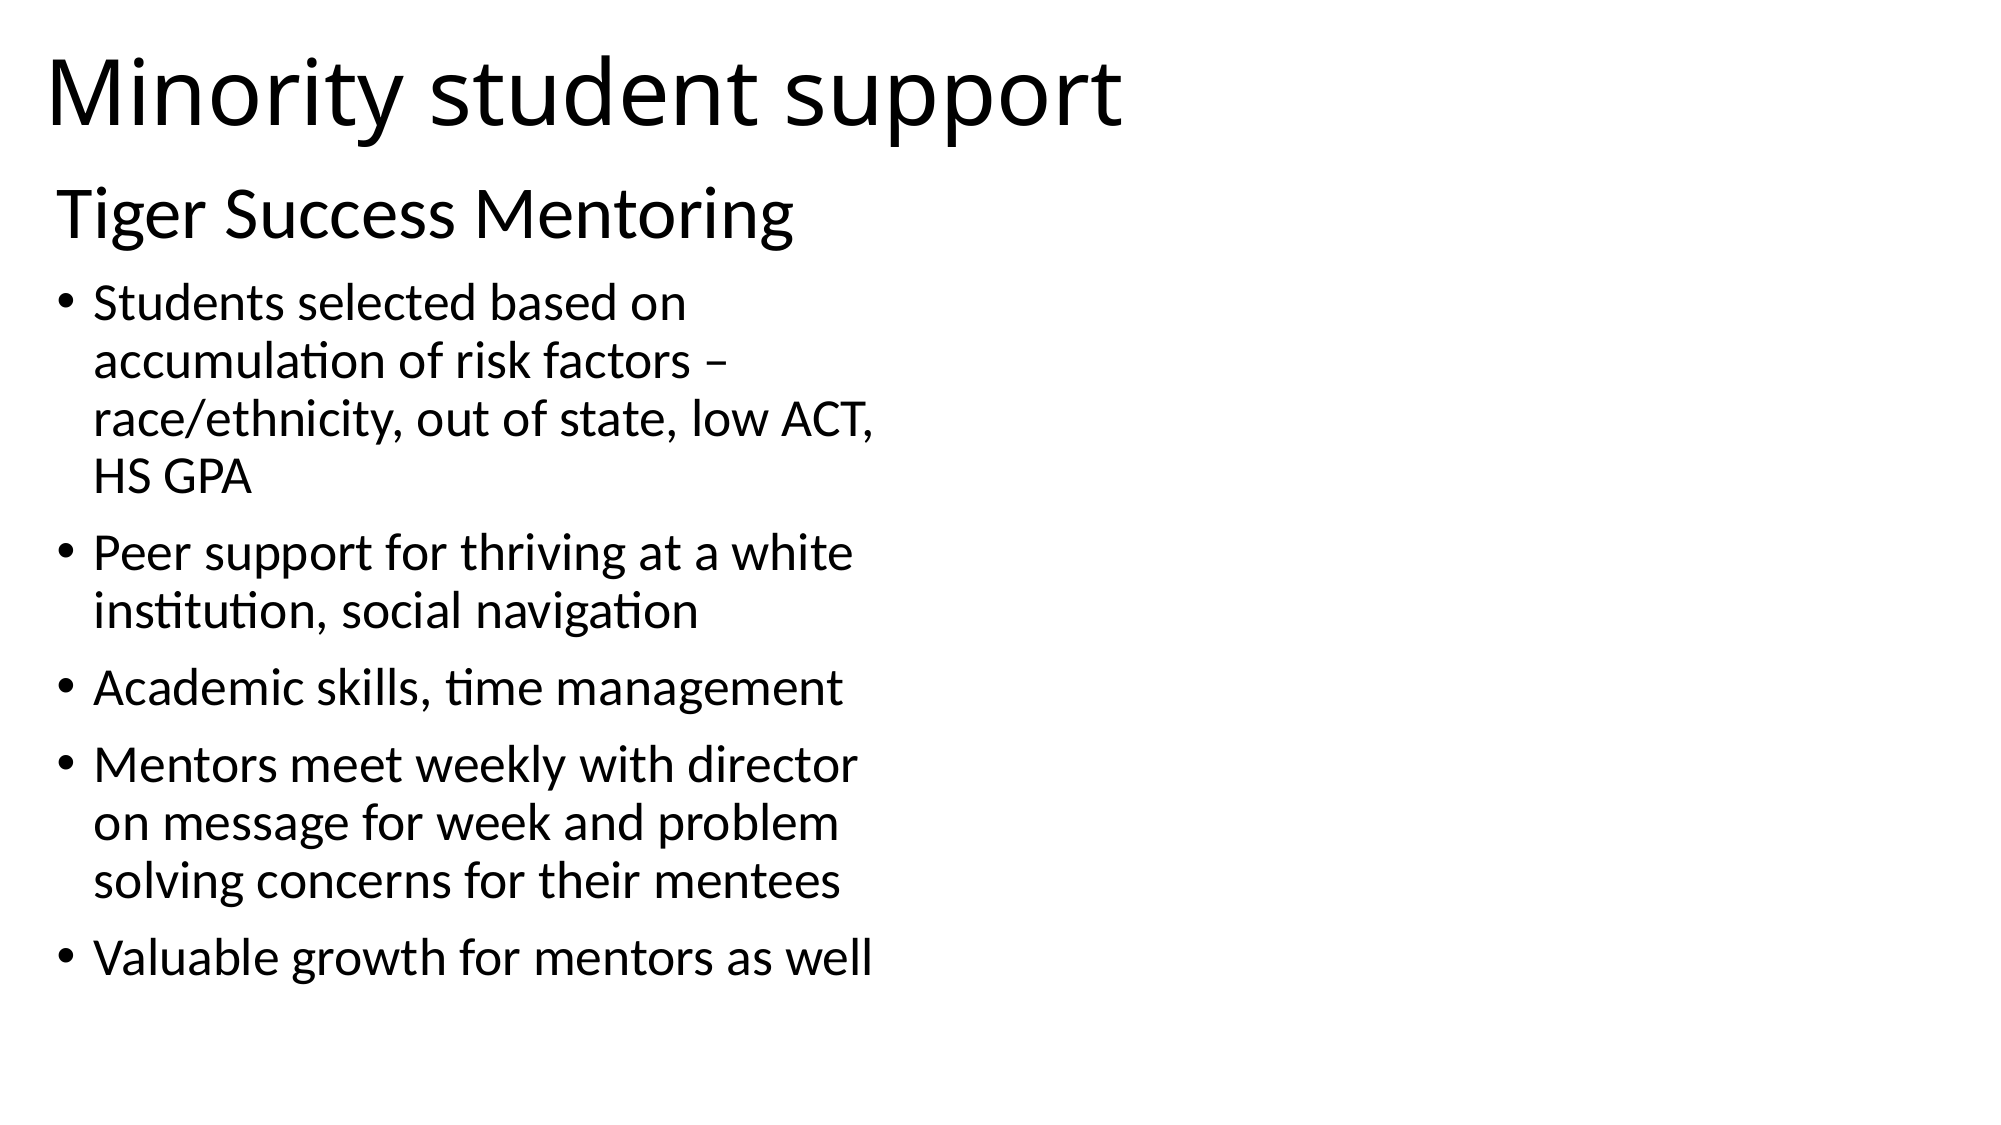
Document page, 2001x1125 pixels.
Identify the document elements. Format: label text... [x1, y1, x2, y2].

list Tiger Success Mentoring Students selected based on accumulation of risk factors – race/ethnicity, out of state, low ACT, HS GPA Peer support for thriving at a white institution, social navigation Academic skills, time management Mentors meet weekly with director on message for week and problem solving concerns for their mentees Valuable growth for mentors as well [41, 166, 892, 1081]
title Minority student support [29, 41, 1755, 260]
